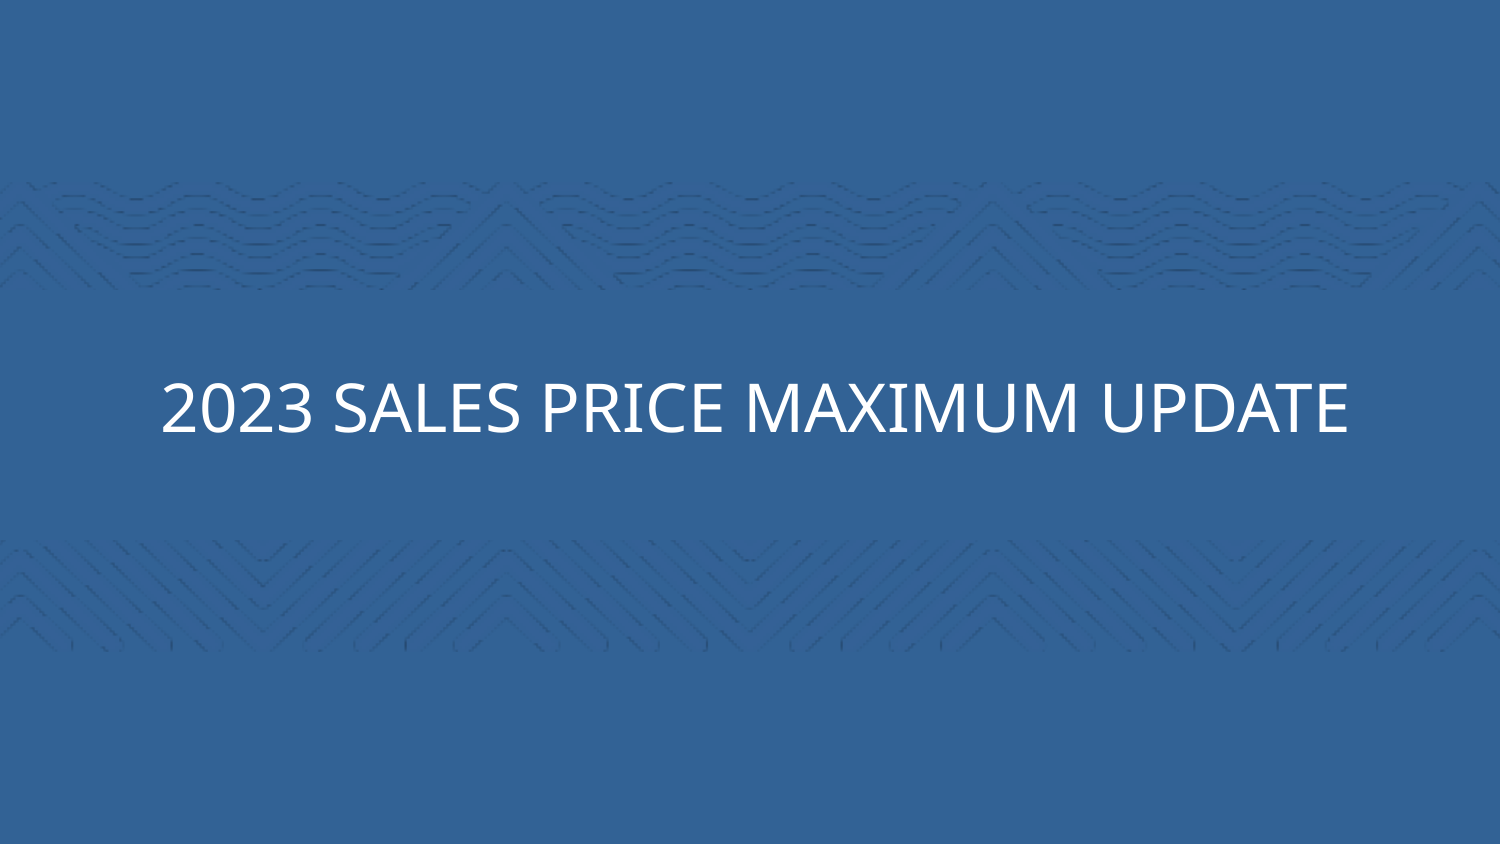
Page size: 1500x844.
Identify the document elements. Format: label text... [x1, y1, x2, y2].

title 2023 SALES PRICE MAXIMUM UPDATE [118, 321, 1394, 490]
